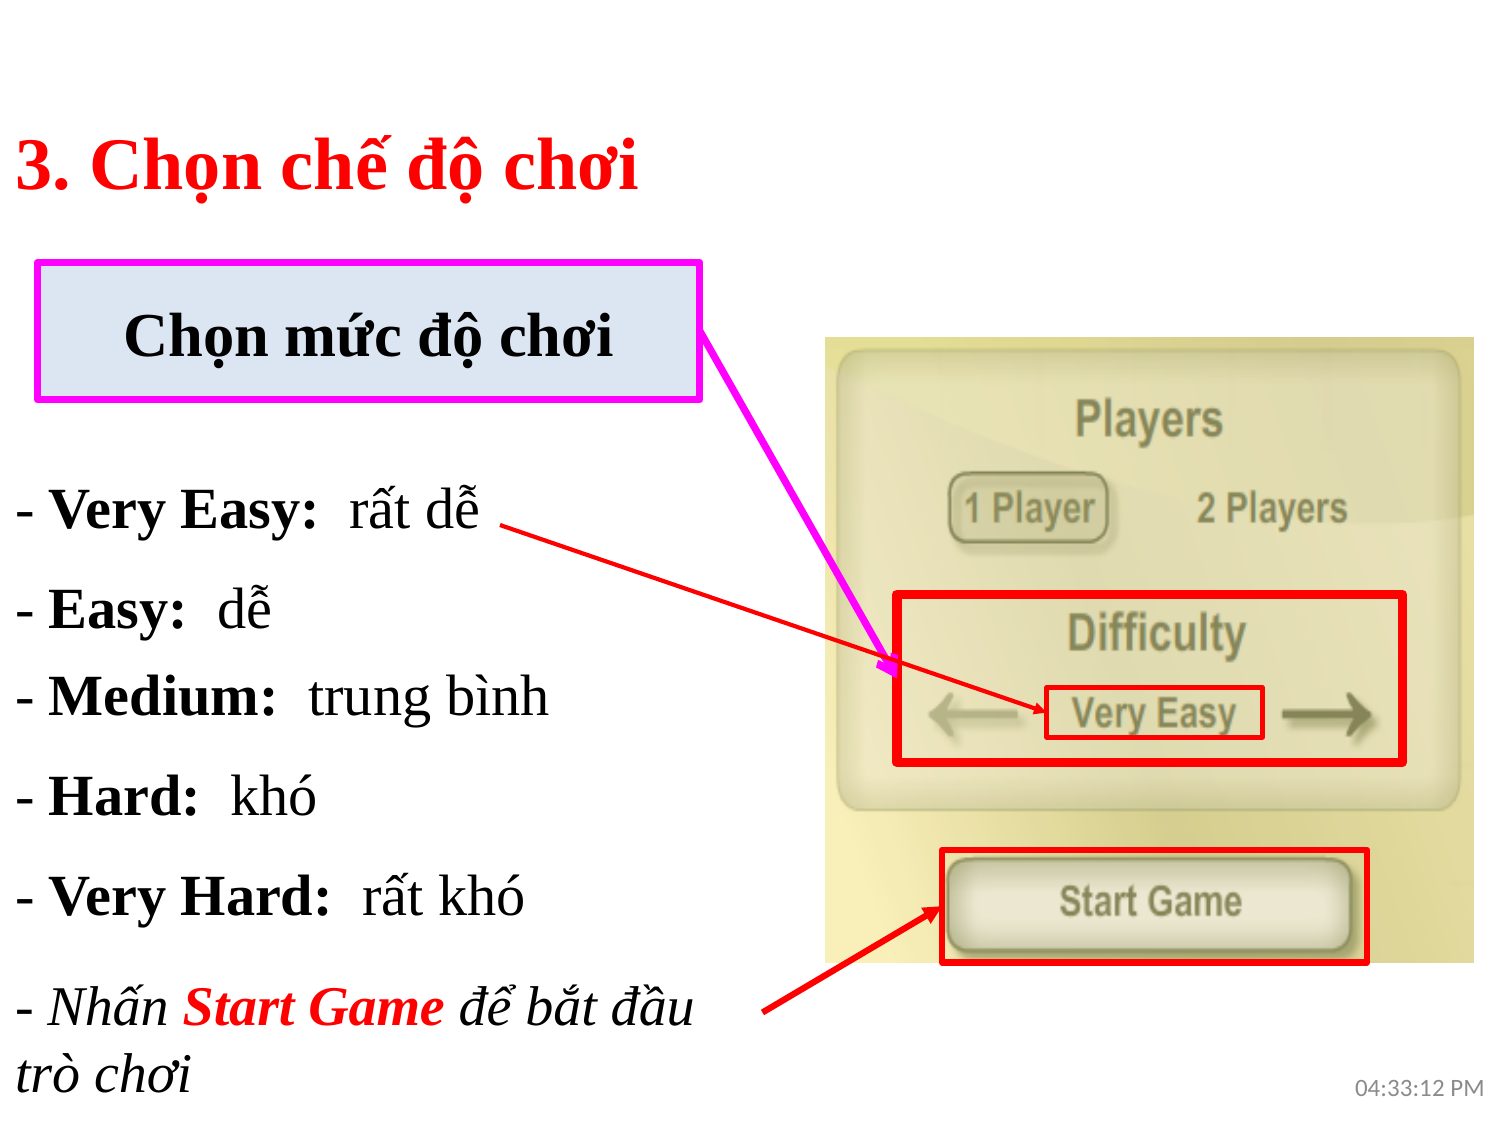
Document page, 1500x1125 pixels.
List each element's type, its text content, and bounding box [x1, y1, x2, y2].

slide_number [1149, 1046, 1500, 1125]
title 3. Chọn chế độ chơi [0, 107, 1500, 213]
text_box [762, 849, 1368, 1013]
text_box - Very Hard: rất khó [0, 849, 638, 962]
text_box - Hard: khó [0, 750, 638, 849]
text_box - Medium: trung bình [0, 650, 638, 750]
picture [824, 337, 1474, 963]
text_box - Very Easy: rất dễ [0, 462, 638, 562]
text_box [699, 330, 1403, 763]
text_box Chọn mức độ chơi [35, 260, 702, 402]
text_box - Easy: dễ [0, 562, 494, 650]
text_box - Nhấn Start Game để bắt đầu trò chơi [0, 962, 775, 1113]
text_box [499, 524, 1263, 738]
